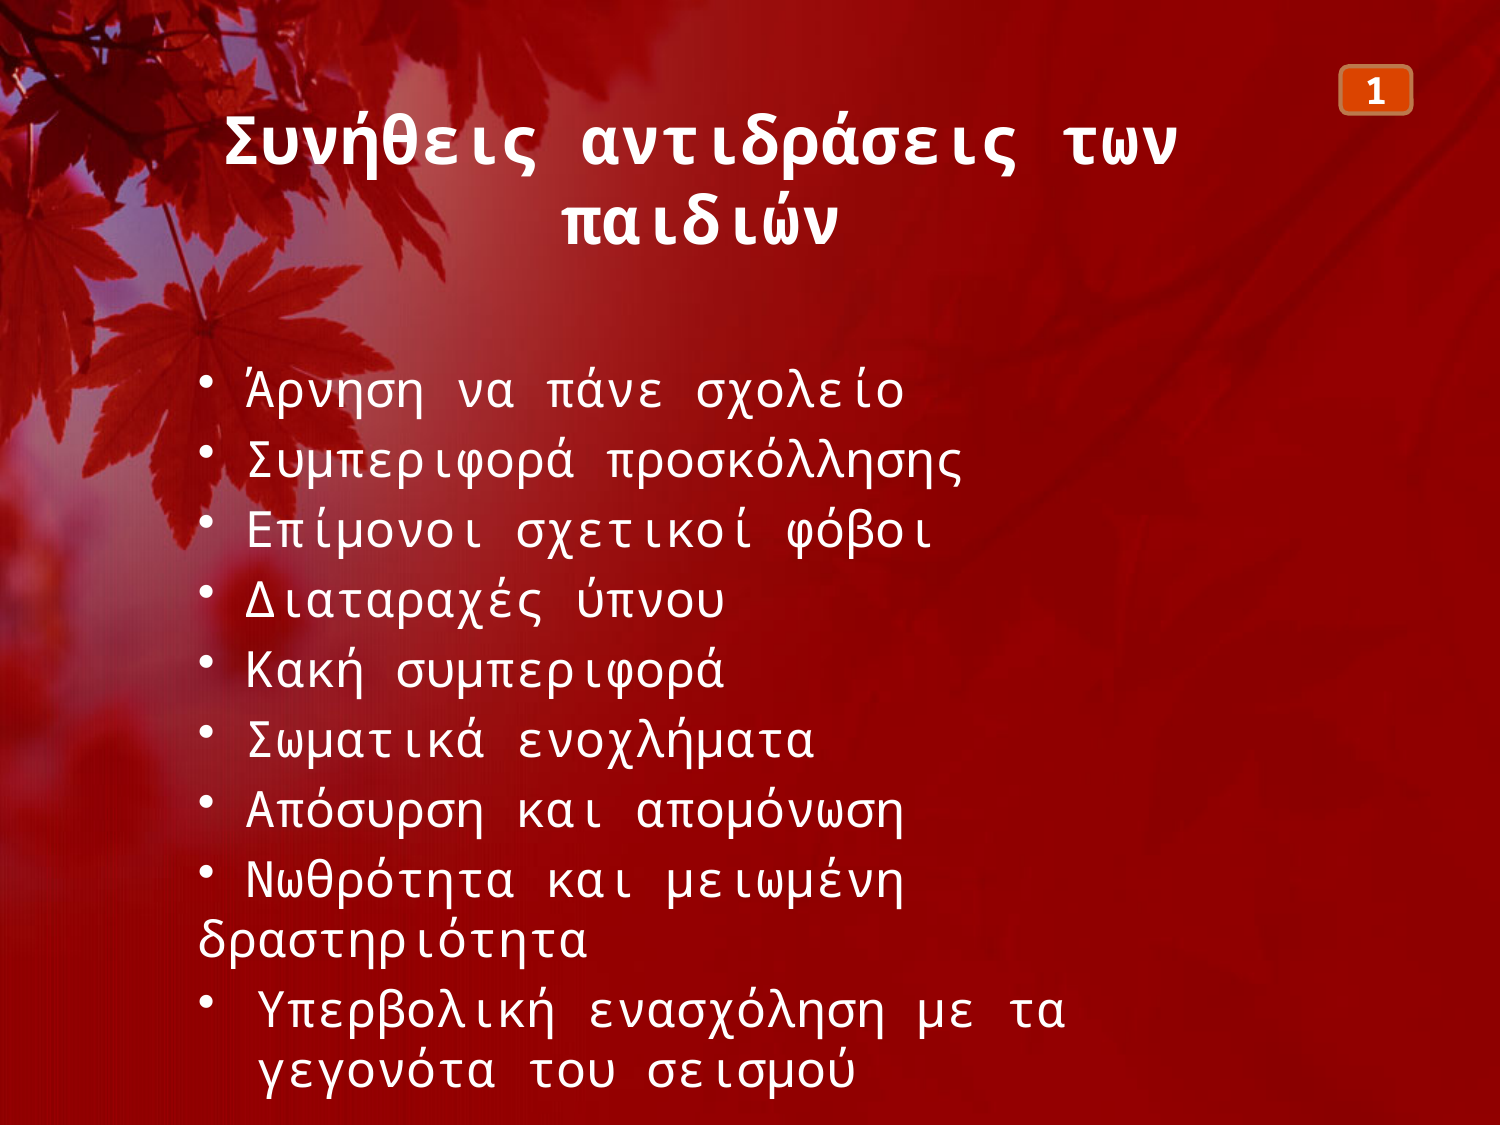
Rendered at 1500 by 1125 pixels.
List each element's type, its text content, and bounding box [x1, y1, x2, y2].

text_box 1 [1338, 64, 1414, 116]
list Άρνηση να πάνε σχολείο Συμπεριφορά προσκόλλησης Επίμονοι σχετικοί φόβοι Διαταραχές ύπνου Κακή συμπεριφορά Σωματικά ενοχλήματα Απόσυρση και απομόνωση Νωθρότητα και μειωμένη δραστηριότητα Υπερβολική ενασχόληση με τα γεγονότα του σεισμού [182, 349, 1330, 1095]
title Συνήθεις αντιδράσεις των παιδιών [182, 77, 1220, 266]
picture [0, 0, 1500, 1125]
